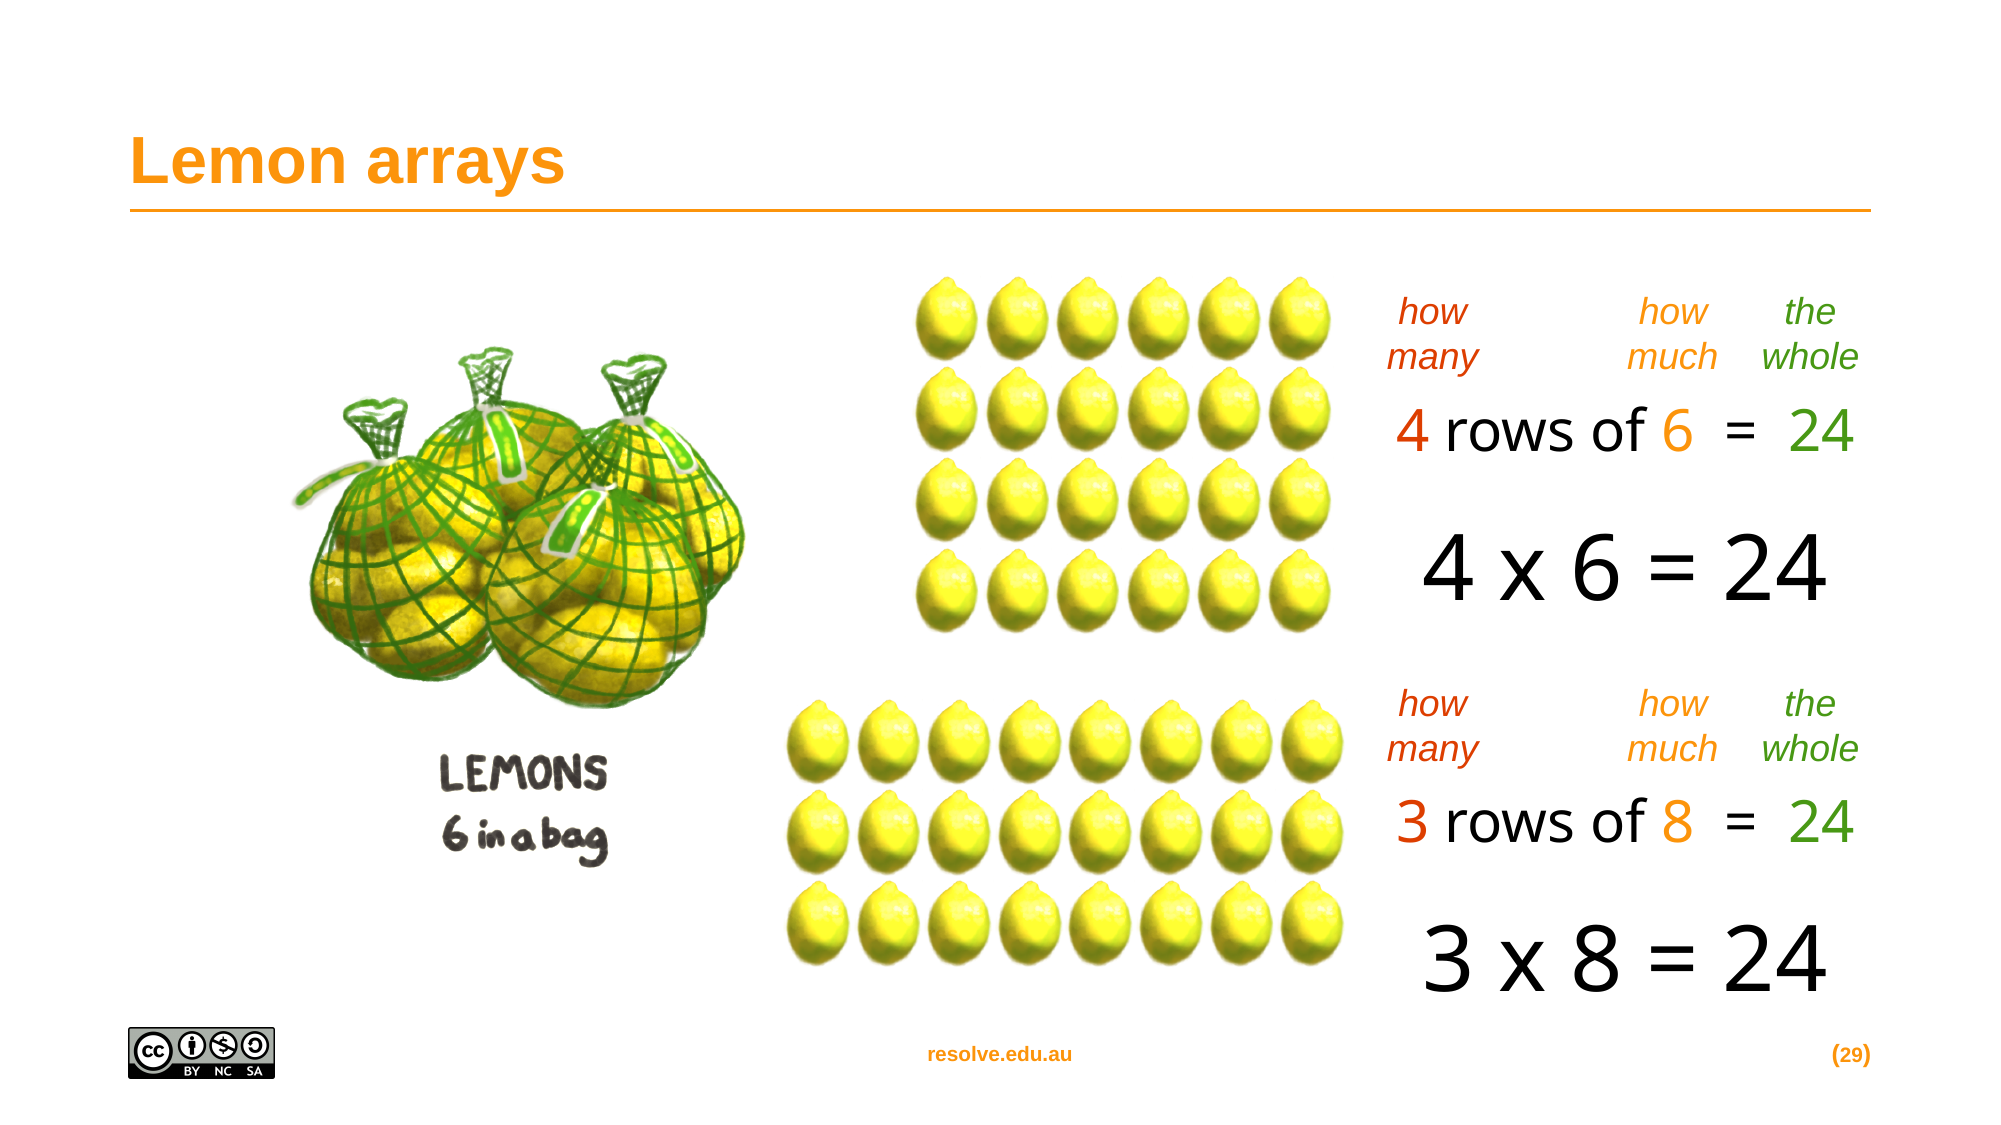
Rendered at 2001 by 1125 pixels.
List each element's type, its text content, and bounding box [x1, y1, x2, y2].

slide_number (29) [1753, 1026, 1872, 1078]
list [265, 317, 770, 914]
picture [128, 1027, 275, 1079]
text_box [910, 271, 1334, 635]
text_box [781, 694, 1339, 968]
title Lemon arrays [129, 116, 1872, 204]
footer resolve.edu.au [653, 1027, 1347, 1079]
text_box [1344, 671, 1906, 1006]
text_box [1344, 279, 1906, 614]
